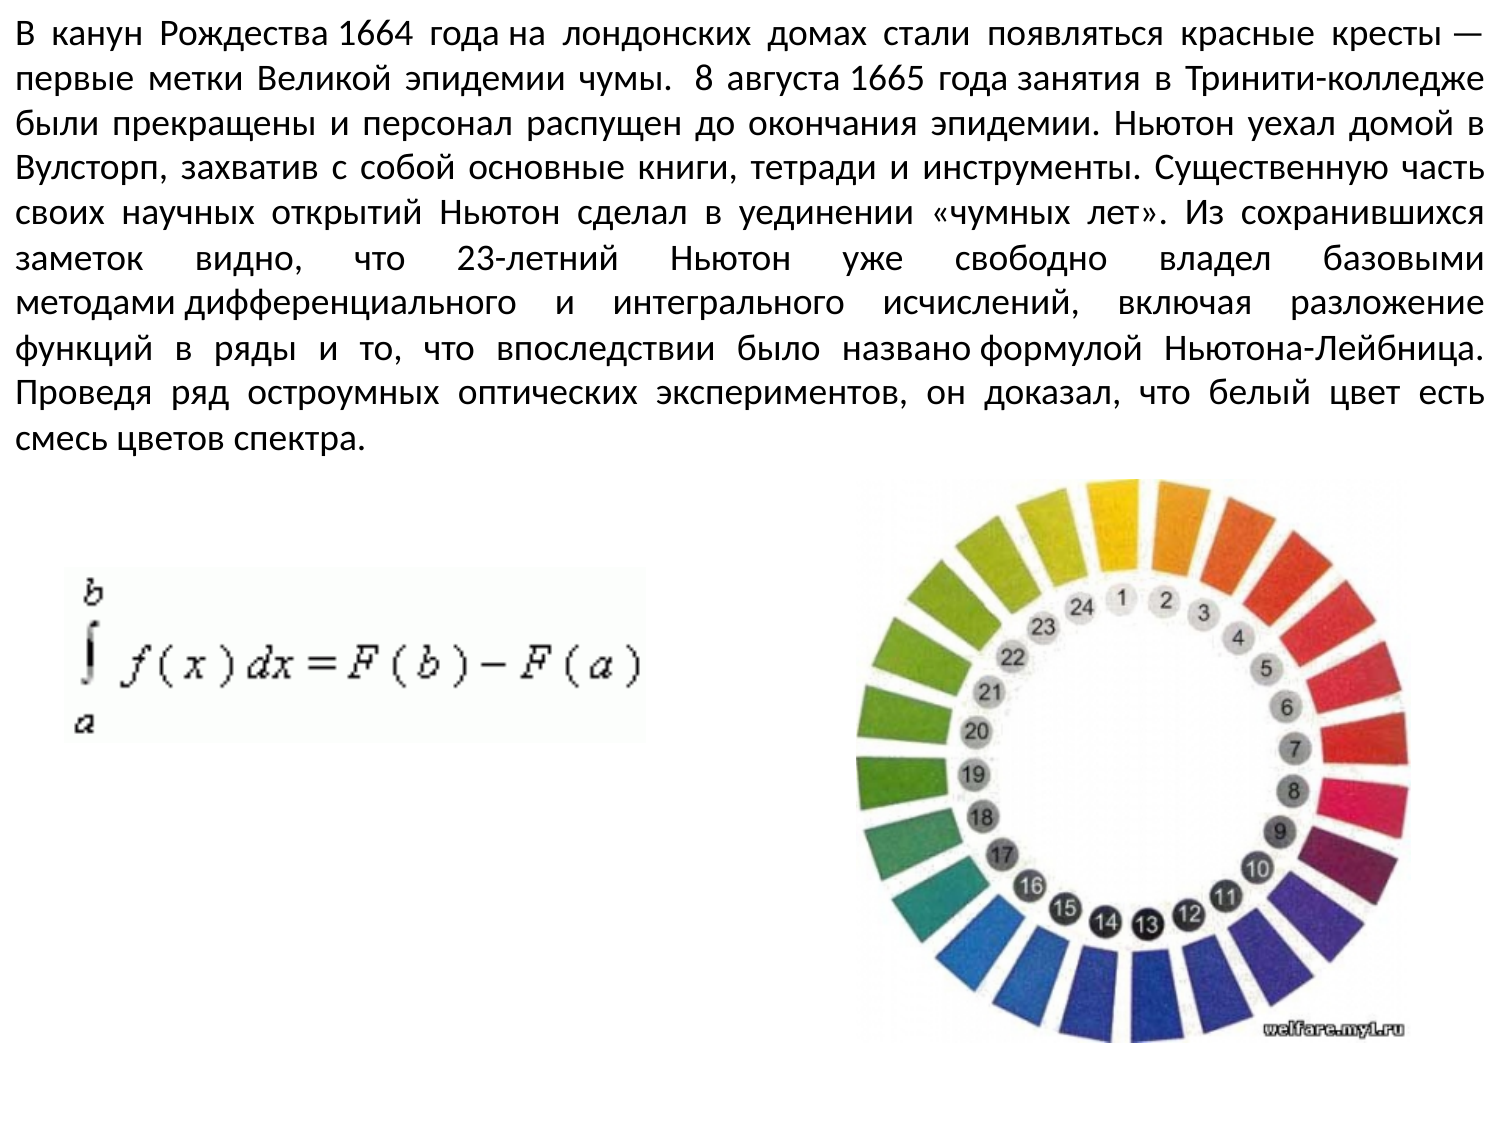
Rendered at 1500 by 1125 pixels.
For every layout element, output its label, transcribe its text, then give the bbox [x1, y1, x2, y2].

picture [64, 567, 646, 743]
list В канун Рождества 1664 года на лондонских домах стали появляться красные кресты — первые метки Великой эпидемии чумы. 8 августа 1665 года занятия в Тринити-колледже были прекращены и персонал распущен до окончания эпидемии. Ньютон уехал домой в Вулсторп, захватив с собой основные книги, тетради и инструменты. Существенную часть своих научных открытий Ньютон сделал в уединении «чумных лет». Из сохранившихся заметок видно, что 23-летний Ньютон уже свободно владел базовыми методами дифференциального и интегрального исчислений, включая разложение функций в ряды и то, что впоследствии было названо формулой Ньютона-Лейбница. Проведя ряд остроумных оптических экспериментов, он доказал, что белый цвет есть смесь цветов спектра. [0, 0, 1500, 1005]
picture [856, 479, 1412, 1043]
